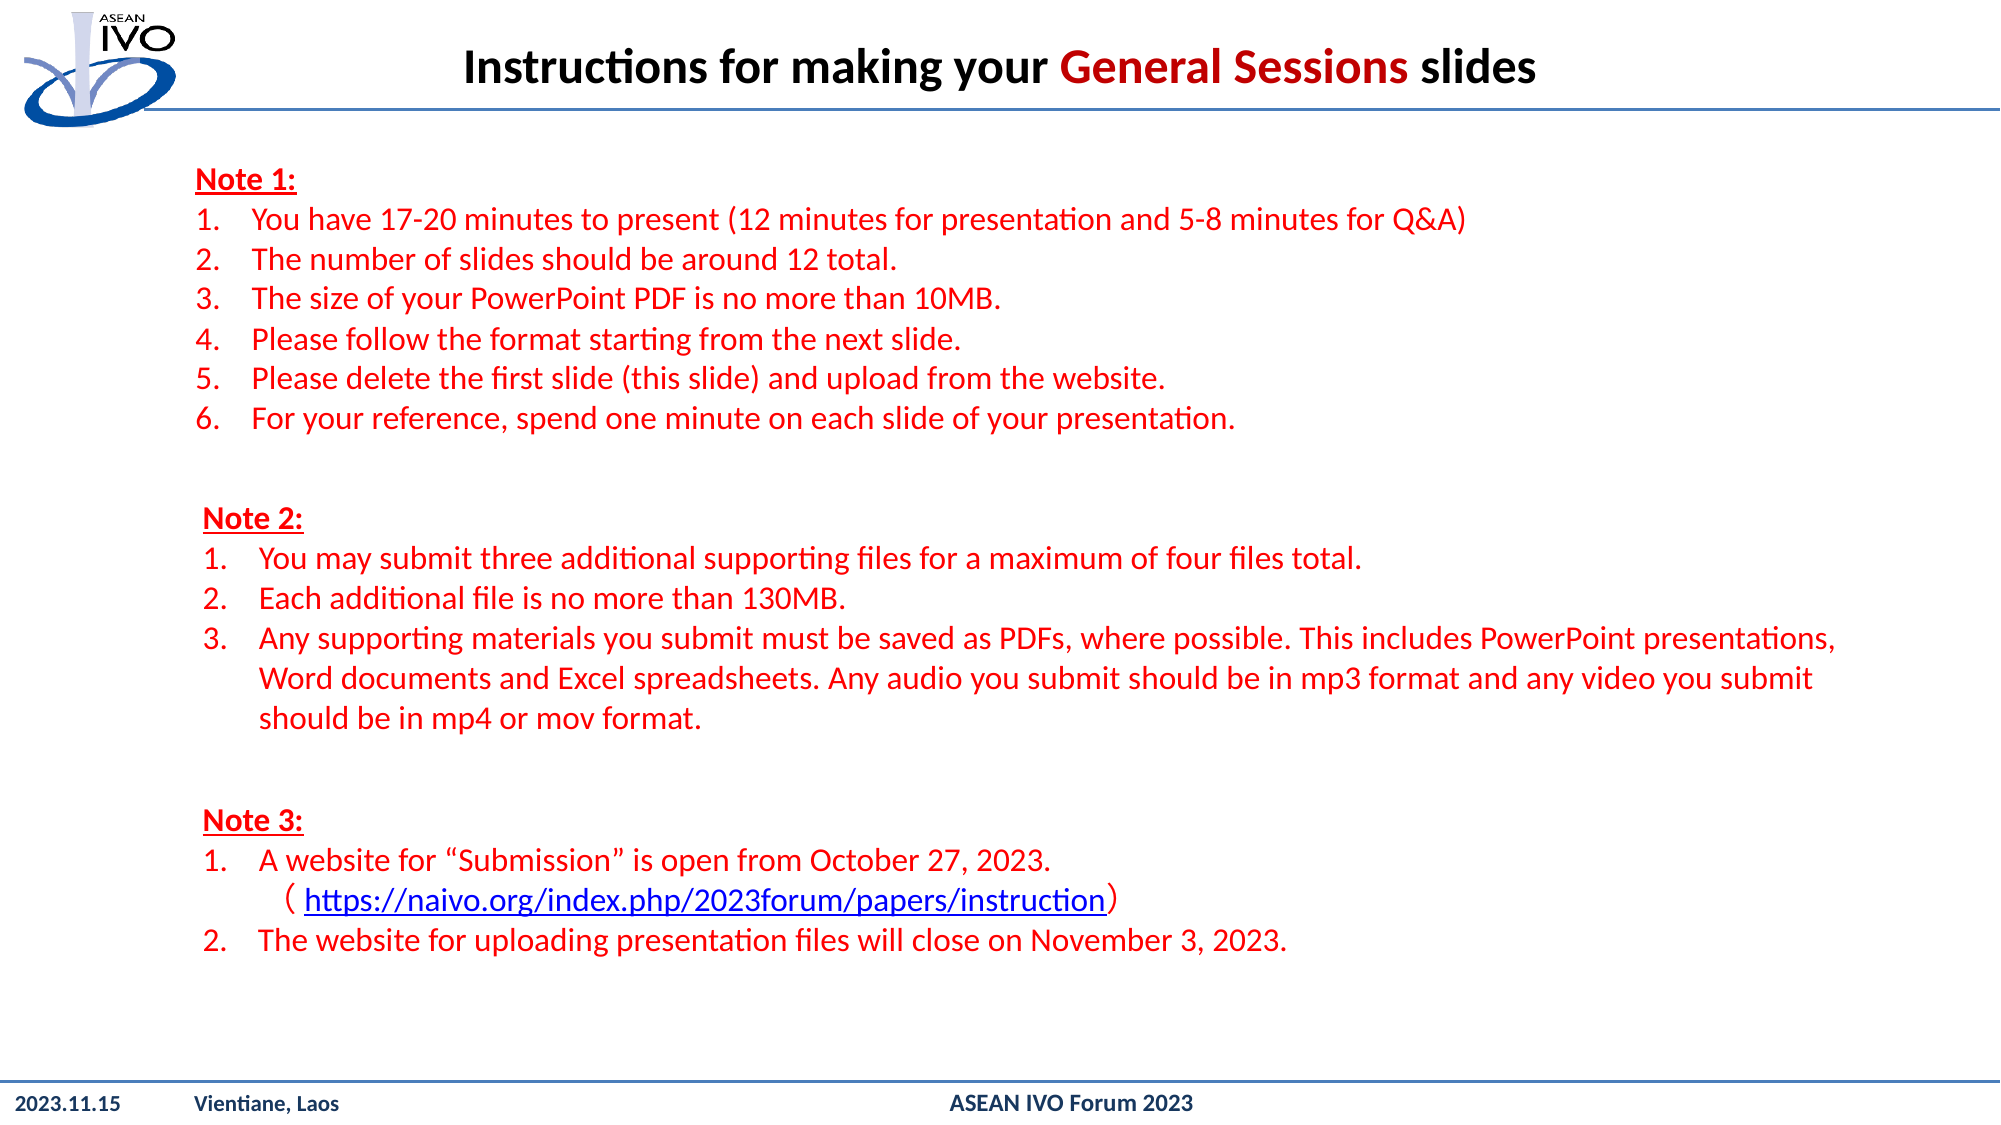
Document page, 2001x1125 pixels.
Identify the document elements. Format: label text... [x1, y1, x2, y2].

text_box Note 3: A website for “Submission” is open from October 27, 2023. （https://naivo.org/index.php/2023forum/papers/instruction） 2. The website for uploading presentation files will close on November 3, 2023. [187, 791, 1492, 966]
text_box Note 1: You have 17-20 minutes to present (12 minutes for presentation and 5-8 minutes for Q&A) The number of slides should be around 12 total. The size of your PowerPoint PDF is no more than 10MB. Please follow the format starting from the next slide. Please delete the first slide (this slide) and upload from the website. For your reference, spend one minute on each slide of your presentation. [180, 149, 1584, 444]
text_box Instructions for making your General Sessions slides [331, 25, 1669, 101]
text_box Note 2: You may submit three additional supporting files for a maximum of four files total. Each additional file is no more than 130MB. Any supporting materials you submit must be saved as PDFs, where possible. This includes PowerPoint presentations, Word documents and Excel spreadsheets. Any audio you submit should be in mp3 format and any video you submit should be in mp4 or mov format. [187, 489, 1914, 744]
picture [1, 0, 192, 138]
